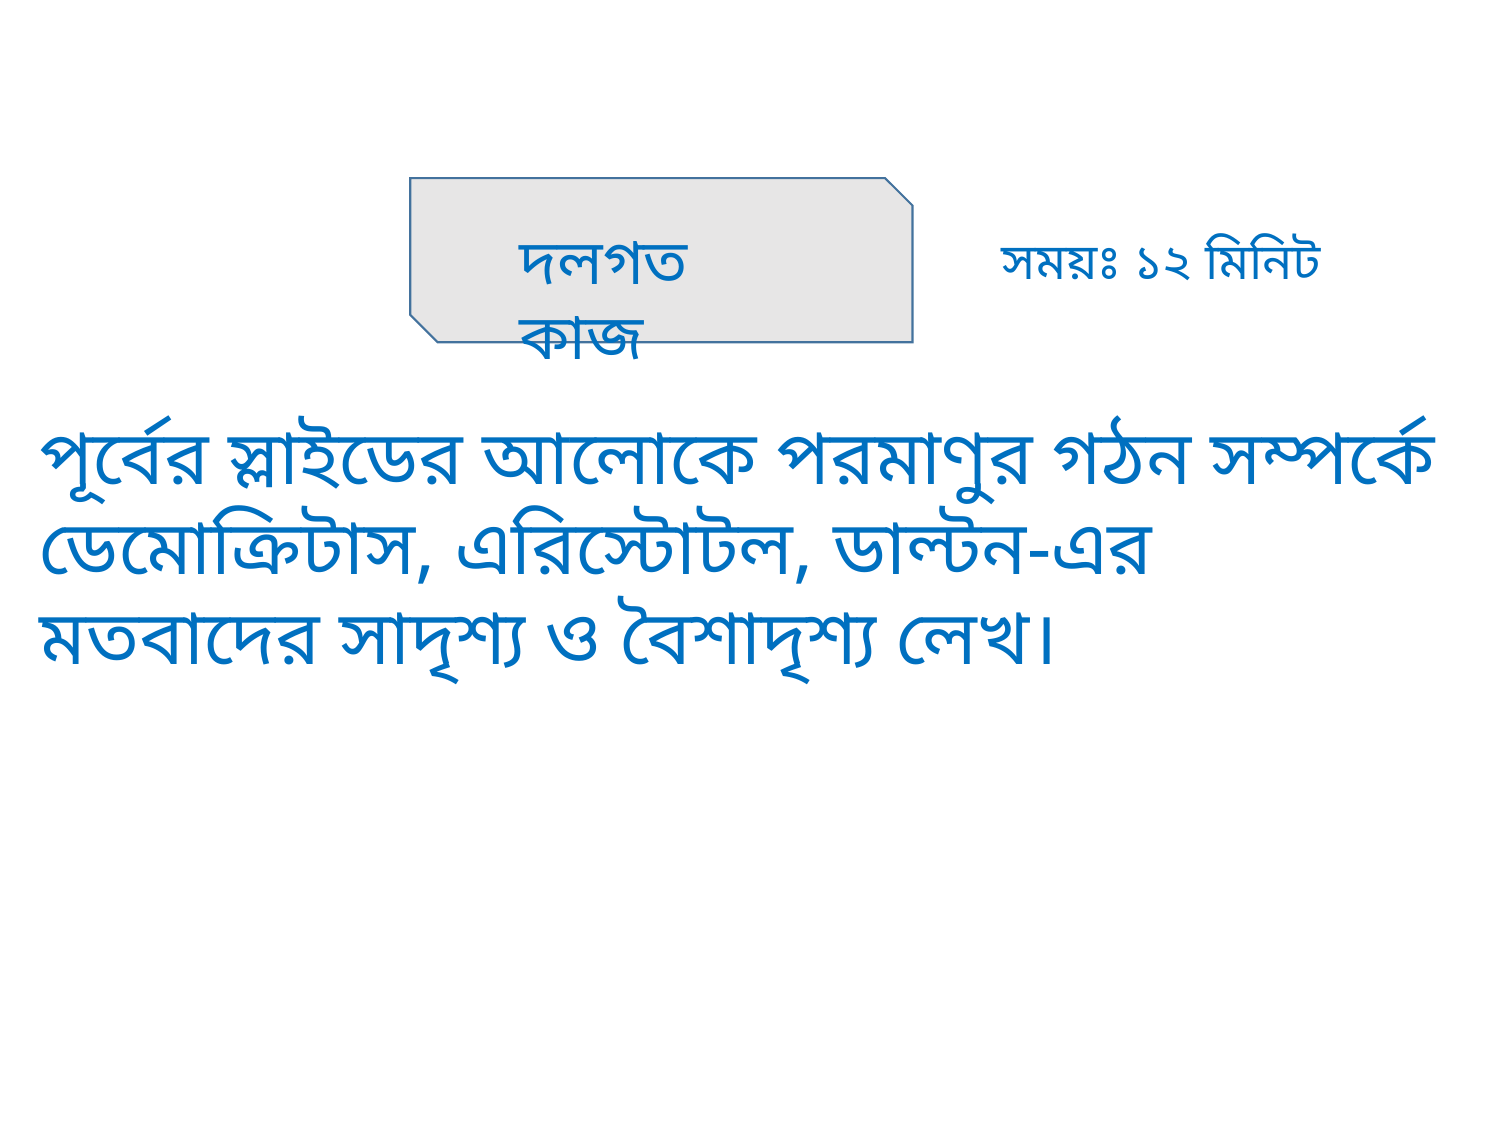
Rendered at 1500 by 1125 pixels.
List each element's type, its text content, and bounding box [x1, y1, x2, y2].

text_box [410, 178, 913, 343]
text_box পূর্বের স্লাইডের আলোকে পরমাণুর গঠন সম্পর্কে ডেমোক্রিটাস, এরিস্টোটল, ডাল্টন-এর মতবাদের সাদৃশ্য ও বৈশাদৃশ্য লেখ। [24, 402, 1461, 688]
text_box সময়ঃ ১২ মিনিট [987, 222, 1389, 298]
